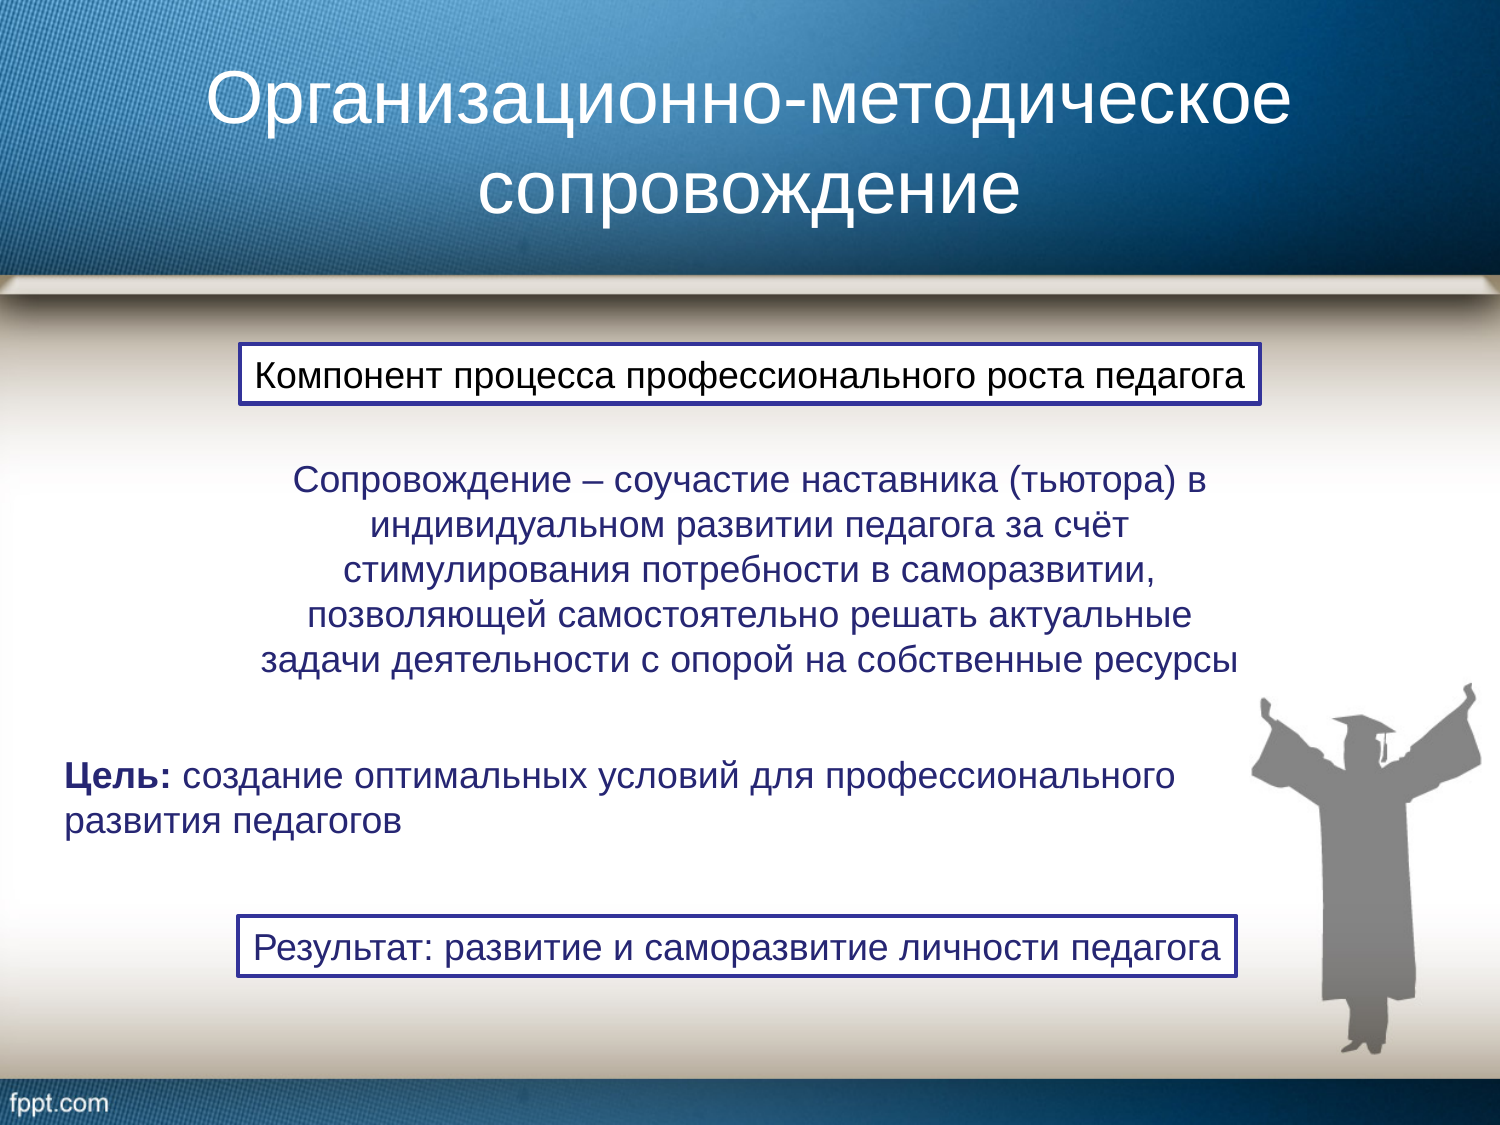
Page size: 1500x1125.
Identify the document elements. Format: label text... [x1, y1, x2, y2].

text_box Сопровождение – соучастие наставника (тьютора) в индивидуальном развитии педагога за счёт стимулирования потребности в саморазвитии, позволяющей самостоятельно решать актуальные задачи деятельности с опорой на собственные ресурсы [233, 447, 1267, 687]
text_box Результат: развитие и саморазвитие личности педагога [236, 914, 1238, 978]
title Организационно-методическое сопровождение [74, 44, 1426, 233]
text_box Цель: создание оптимальных условий для профессионального развития педагогов [49, 744, 1247, 849]
picture [0, 0, 1500, 1125]
text_box Компонент процесса профессионального роста педагога [238, 342, 1262, 406]
